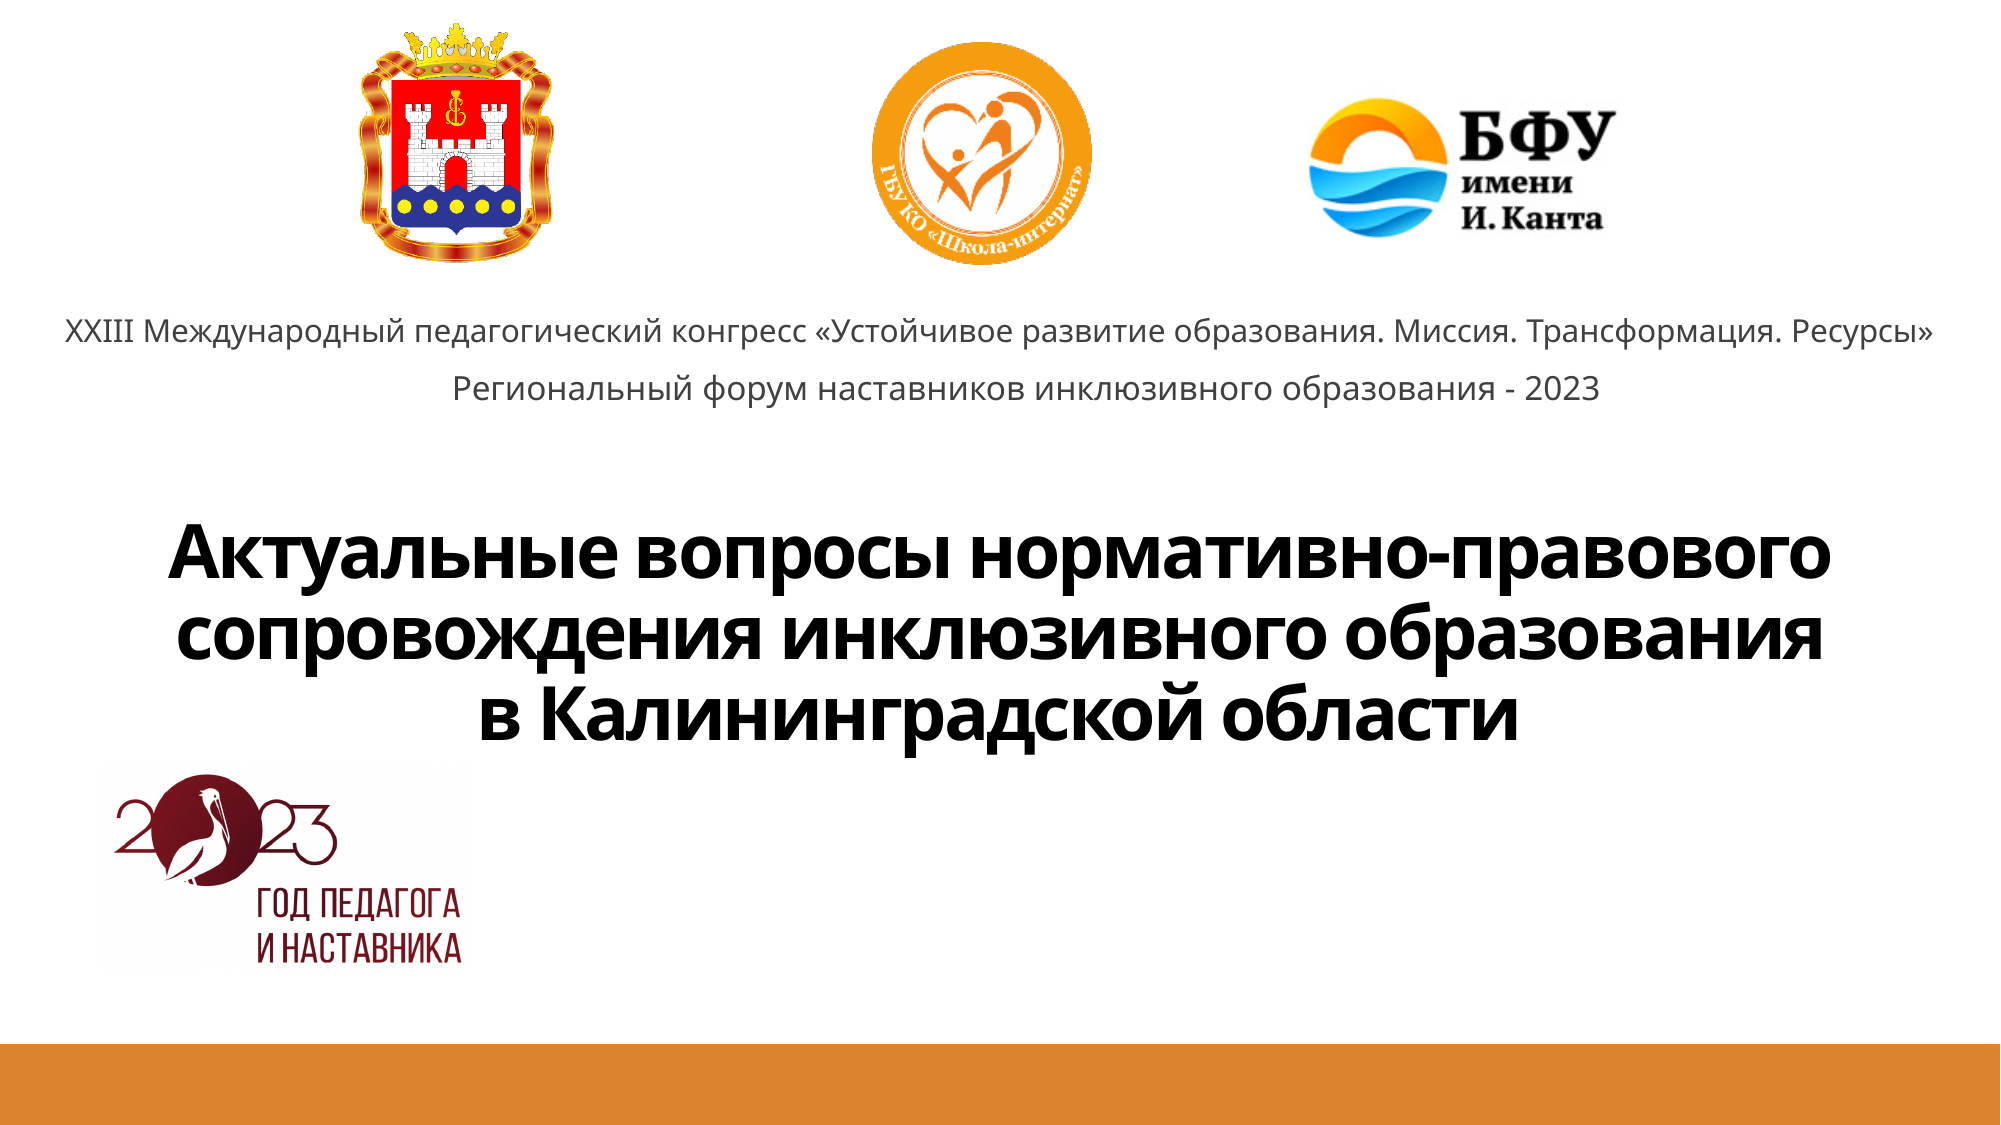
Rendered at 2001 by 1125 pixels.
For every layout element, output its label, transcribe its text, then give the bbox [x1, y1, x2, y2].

text_box [0, 1044, 2000, 1125]
text_box XXIII Международный педагогический конгресс «Устойчивое развитие образования. Миссия. Трансформация. Ресурсы» [58, 311, 1941, 387]
picture [99, 764, 470, 971]
text_box Региональный форум наставников инклюзивного образования - 2023 [85, 367, 1968, 443]
title Актуальные вопросы нормативно-правового сопровождения инклюзивного образования в Калининградской области [154, 526, 1846, 744]
picture [871, 42, 1092, 265]
picture [1183, 12, 1746, 326]
picture [347, 21, 559, 265]
